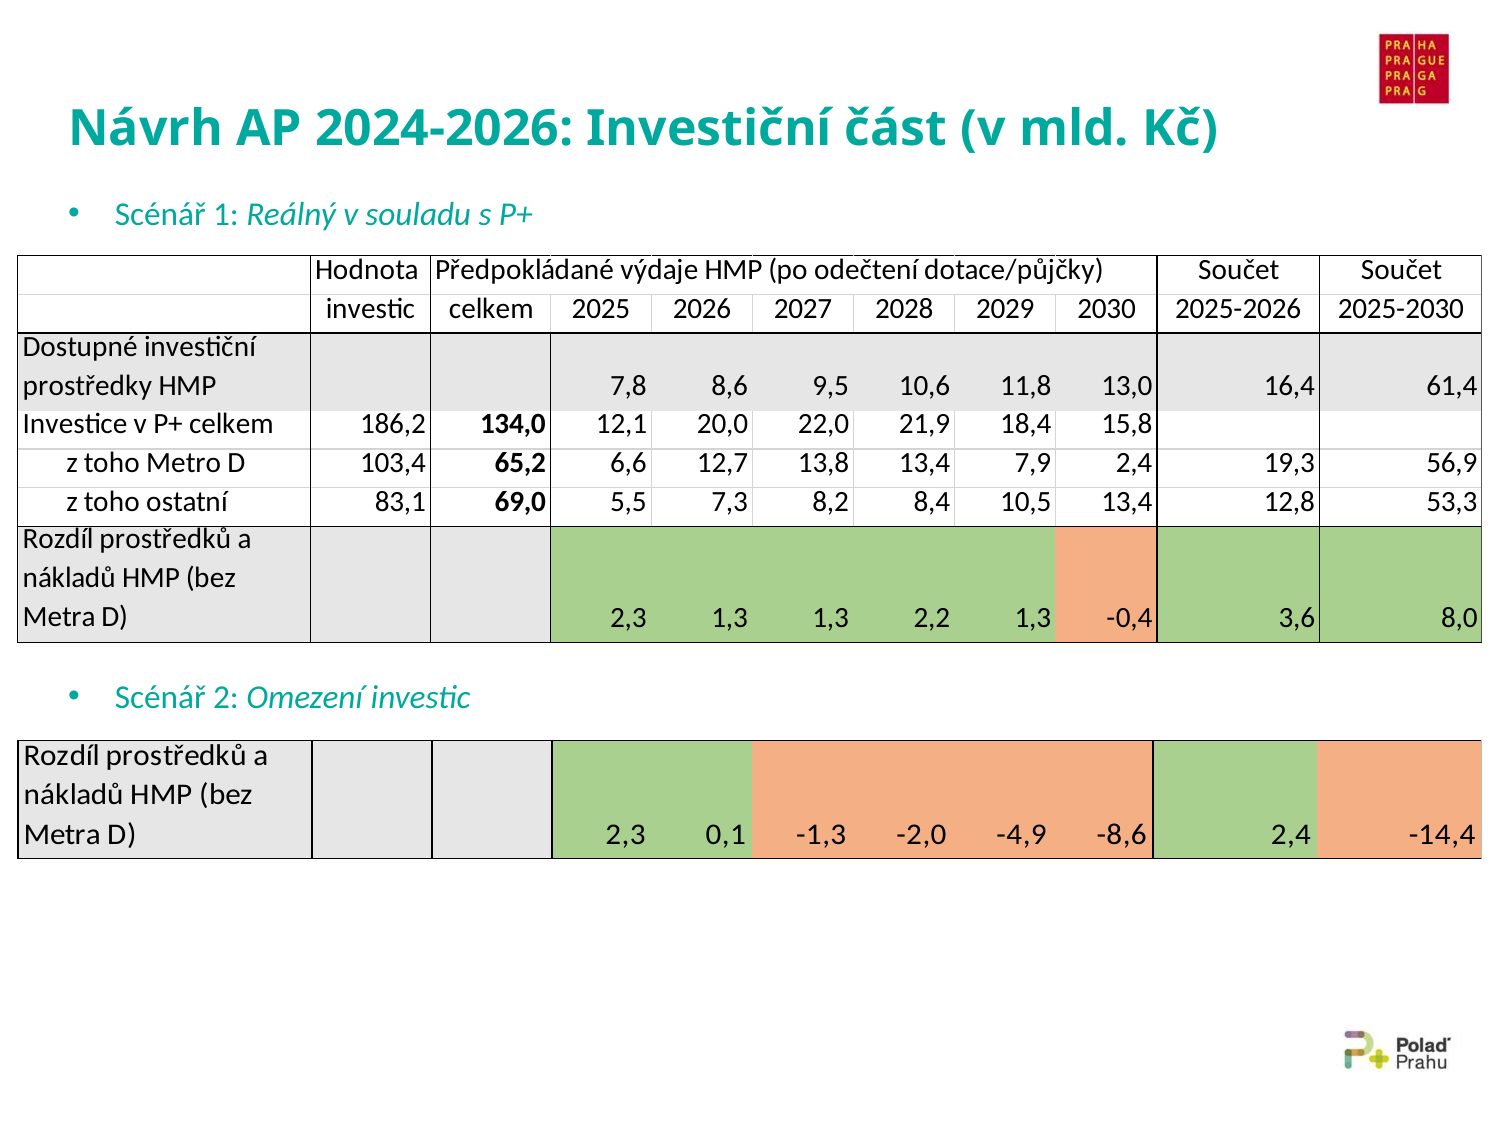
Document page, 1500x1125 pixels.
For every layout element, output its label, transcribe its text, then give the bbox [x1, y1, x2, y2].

list Scénář 1: Reálný v souladu s P+ [53, 184, 1483, 254]
picture [0, 0, 1500, 1125]
text_box Scénář 2: Omezení investic [53, 667, 1483, 739]
title Návrh AP 2024-2026: Investiční část (v mld. Kč) [53, 90, 1365, 161]
